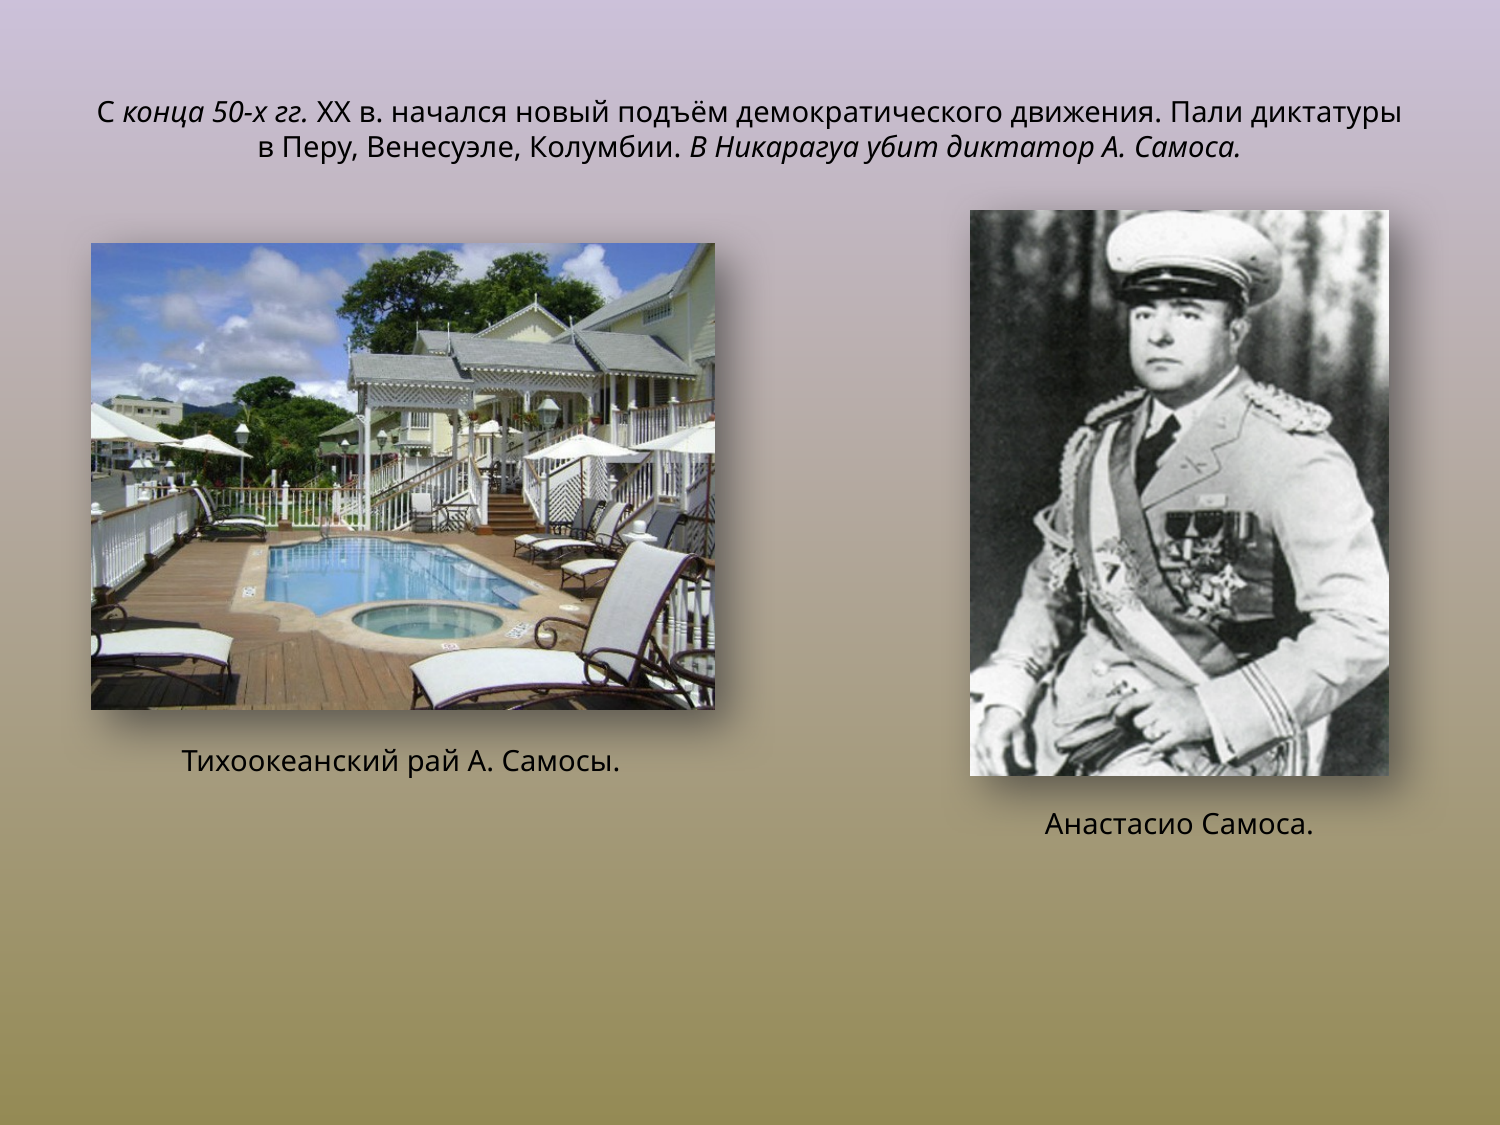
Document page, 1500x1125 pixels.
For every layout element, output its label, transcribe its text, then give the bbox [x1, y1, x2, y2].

title С конца 50-х гг. XX в. начался новый подъём демократического движения. Пали диктатуры в Перу, Венесуэле, Колумбии. В Никарагуа убит диктатор А. Самоса. [75, 45, 1425, 211]
picture [91, 243, 716, 711]
picture [970, 210, 1389, 776]
text_box Анастасио Самоса. [1030, 797, 1330, 848]
text_box Тихоокеанский рай А. Самосы. [166, 734, 636, 785]
